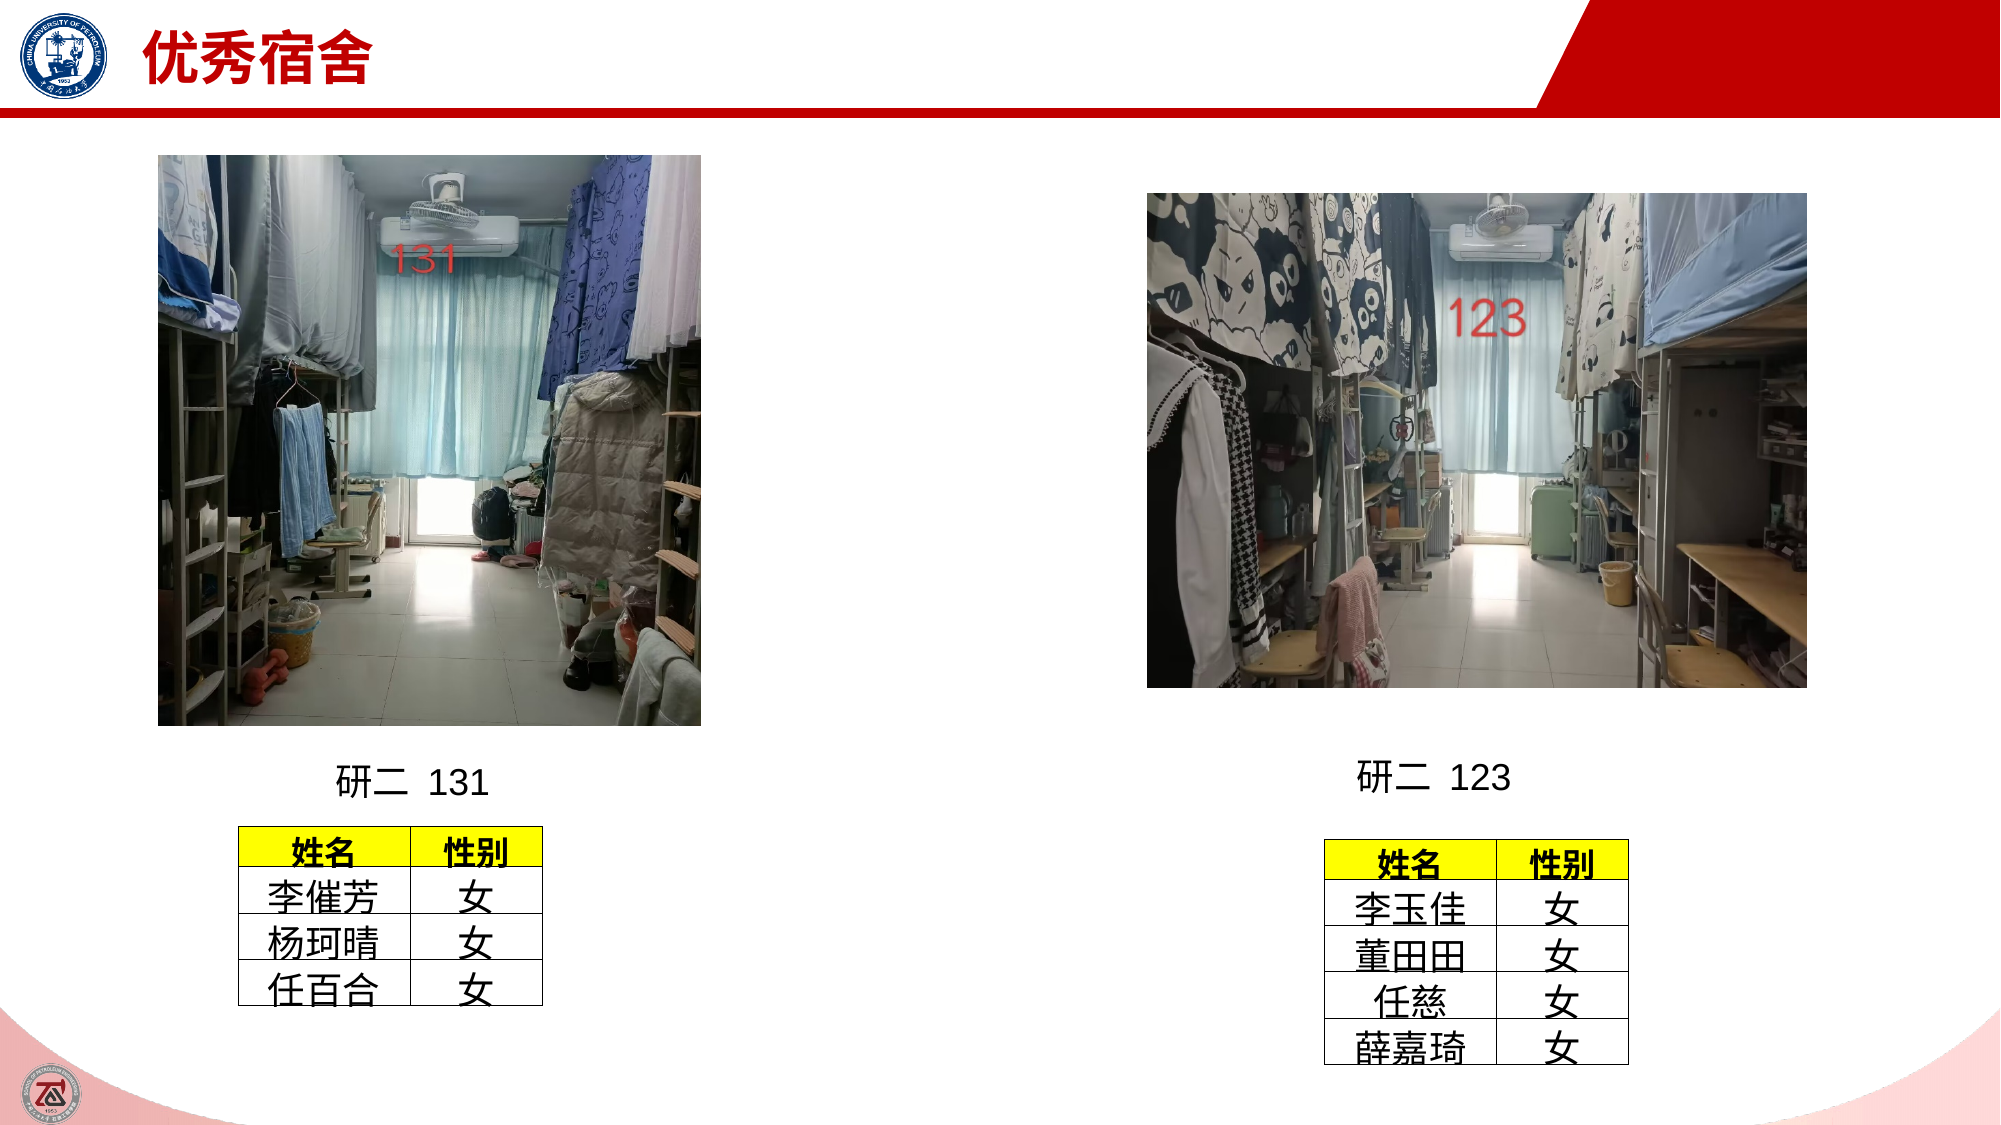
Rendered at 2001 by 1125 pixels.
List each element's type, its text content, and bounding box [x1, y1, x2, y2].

table_cell 李玉佳 [1325, 880, 1496, 925]
table_cell 女 [411, 867, 542, 913]
text_box 研二 131 [320, 750, 765, 811]
picture [1146, 192, 1807, 688]
table_cell 李催芳 [239, 867, 410, 913]
table_cell 女 [411, 914, 542, 959]
picture [20, 13, 107, 99]
table_header 性别 [411, 827, 542, 866]
table_cell 女 [1497, 972, 1628, 1018]
table_header 姓名 [1325, 840, 1496, 879]
picture [0, 1006, 255, 1125]
table_cell 任百合 [239, 960, 410, 1005]
table_cell 任慈 [1325, 972, 1496, 1018]
table_cell 女 [411, 960, 542, 1005]
picture [158, 154, 701, 727]
table_cell 女 [1497, 1019, 1628, 1064]
table_header 姓名 [239, 827, 410, 866]
table_header 性别 [1497, 840, 1628, 879]
text_box 优秀宿舍 [127, 14, 390, 99]
table_cell 女 [1497, 880, 1628, 925]
table_cell 薛嘉琦 [1325, 1019, 1496, 1064]
table_cell 女 [1497, 926, 1628, 971]
table_cell 杨珂晴 [239, 914, 410, 959]
text_box 研二 123 [1341, 745, 1786, 805]
table_cell 董田田 [1325, 926, 1496, 971]
picture [1745, 1006, 2001, 1125]
